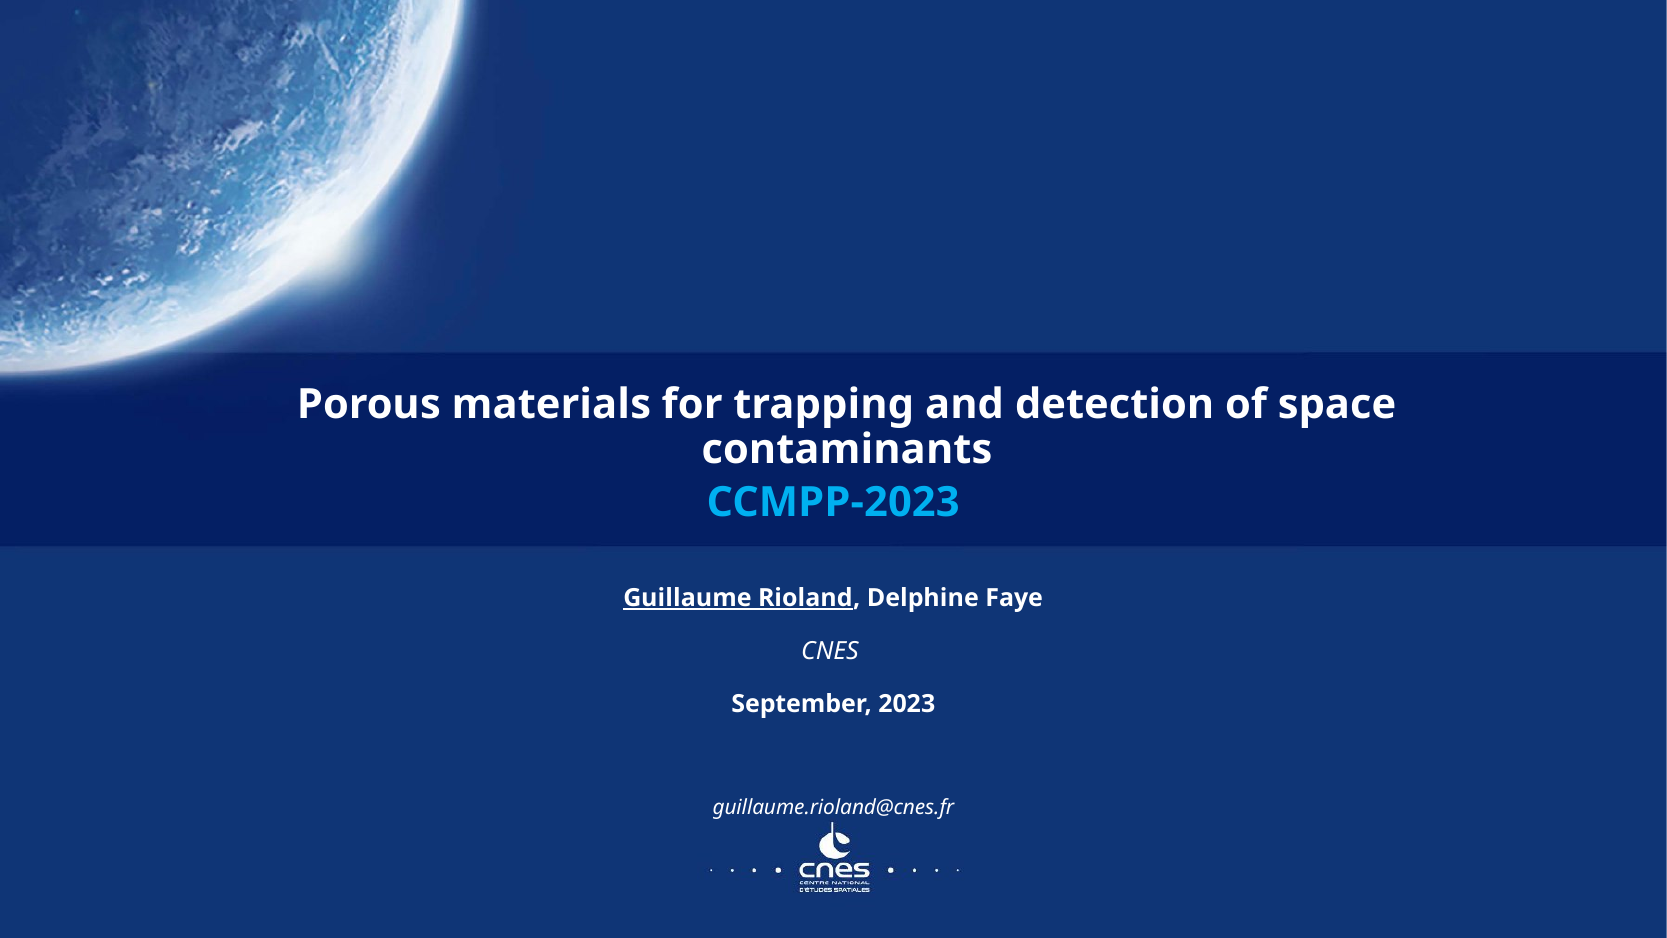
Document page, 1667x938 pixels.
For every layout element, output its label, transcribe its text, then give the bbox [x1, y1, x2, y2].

picture [0, 0, 1667, 938]
subtitle CCMPP-2023 [208, 467, 1459, 534]
list Guillaume Rioland, Delphine Faye CNES September, 2023 guillaume.rioland@cnes.fr [188, 573, 1479, 734]
title Porous materials for trapping and detection of space contaminants [247, 374, 1447, 467]
